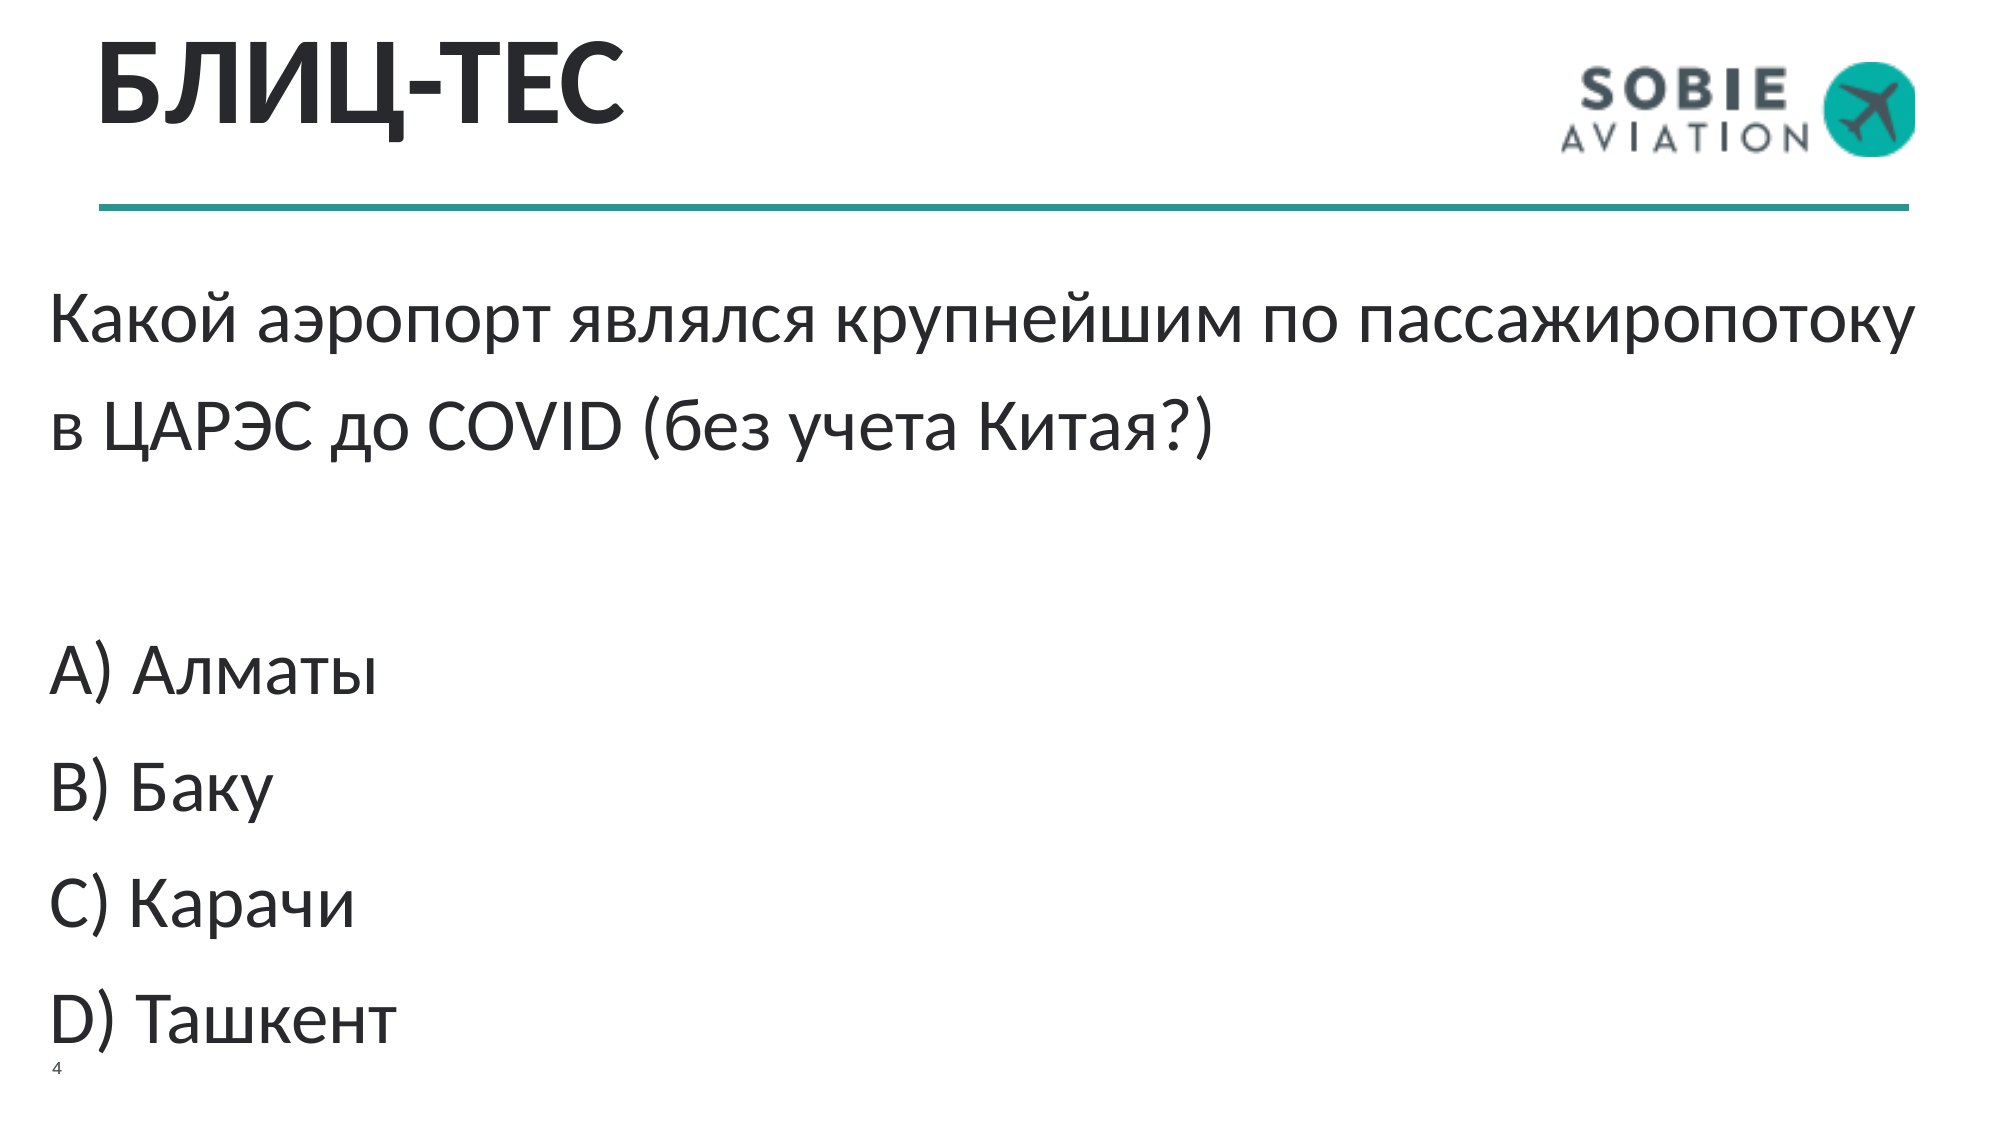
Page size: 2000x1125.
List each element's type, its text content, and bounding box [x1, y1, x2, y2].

subtitle Какой аэропорт являлся крупнейшим по пассажиропотоку в ЦАРЭС до COVID (без учета Китая?) A) Алматы B) Баку C) Карачи D) Ташкент [48, 249, 1944, 1095]
title БЛИЦ-ТЕС [95, 59, 1550, 168]
